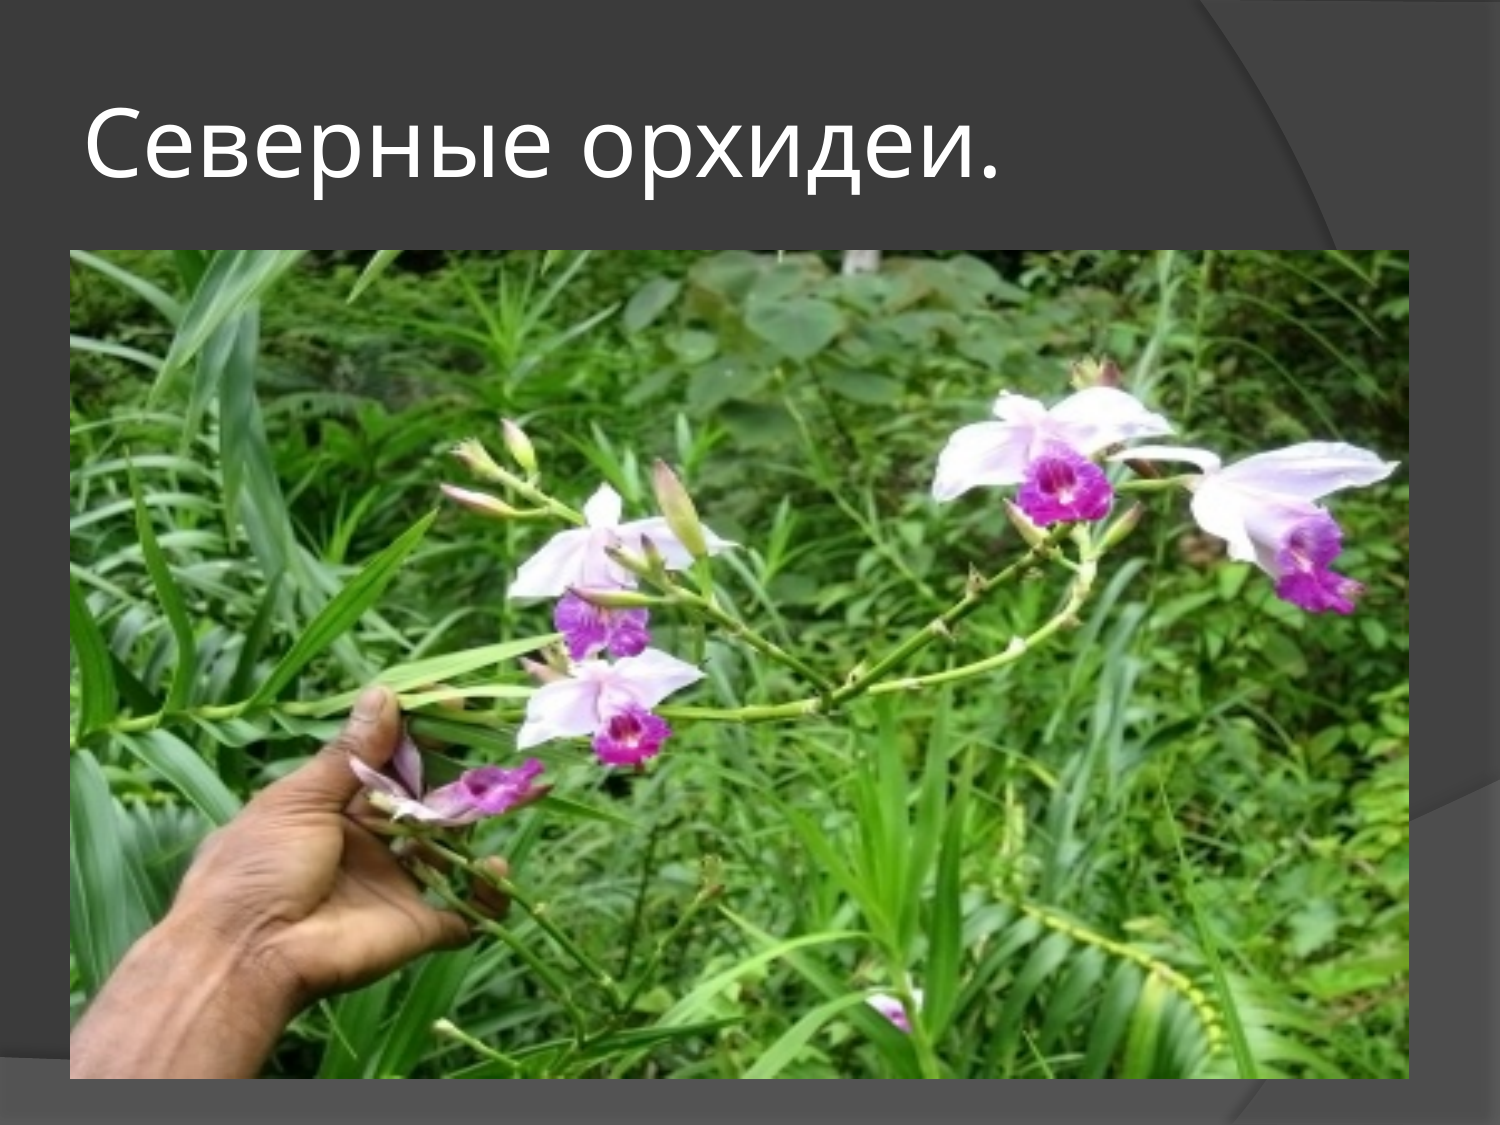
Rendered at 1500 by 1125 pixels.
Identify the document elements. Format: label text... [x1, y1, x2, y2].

title Северные орхидеи. [75, 45, 1301, 233]
picture [70, 250, 1410, 1079]
